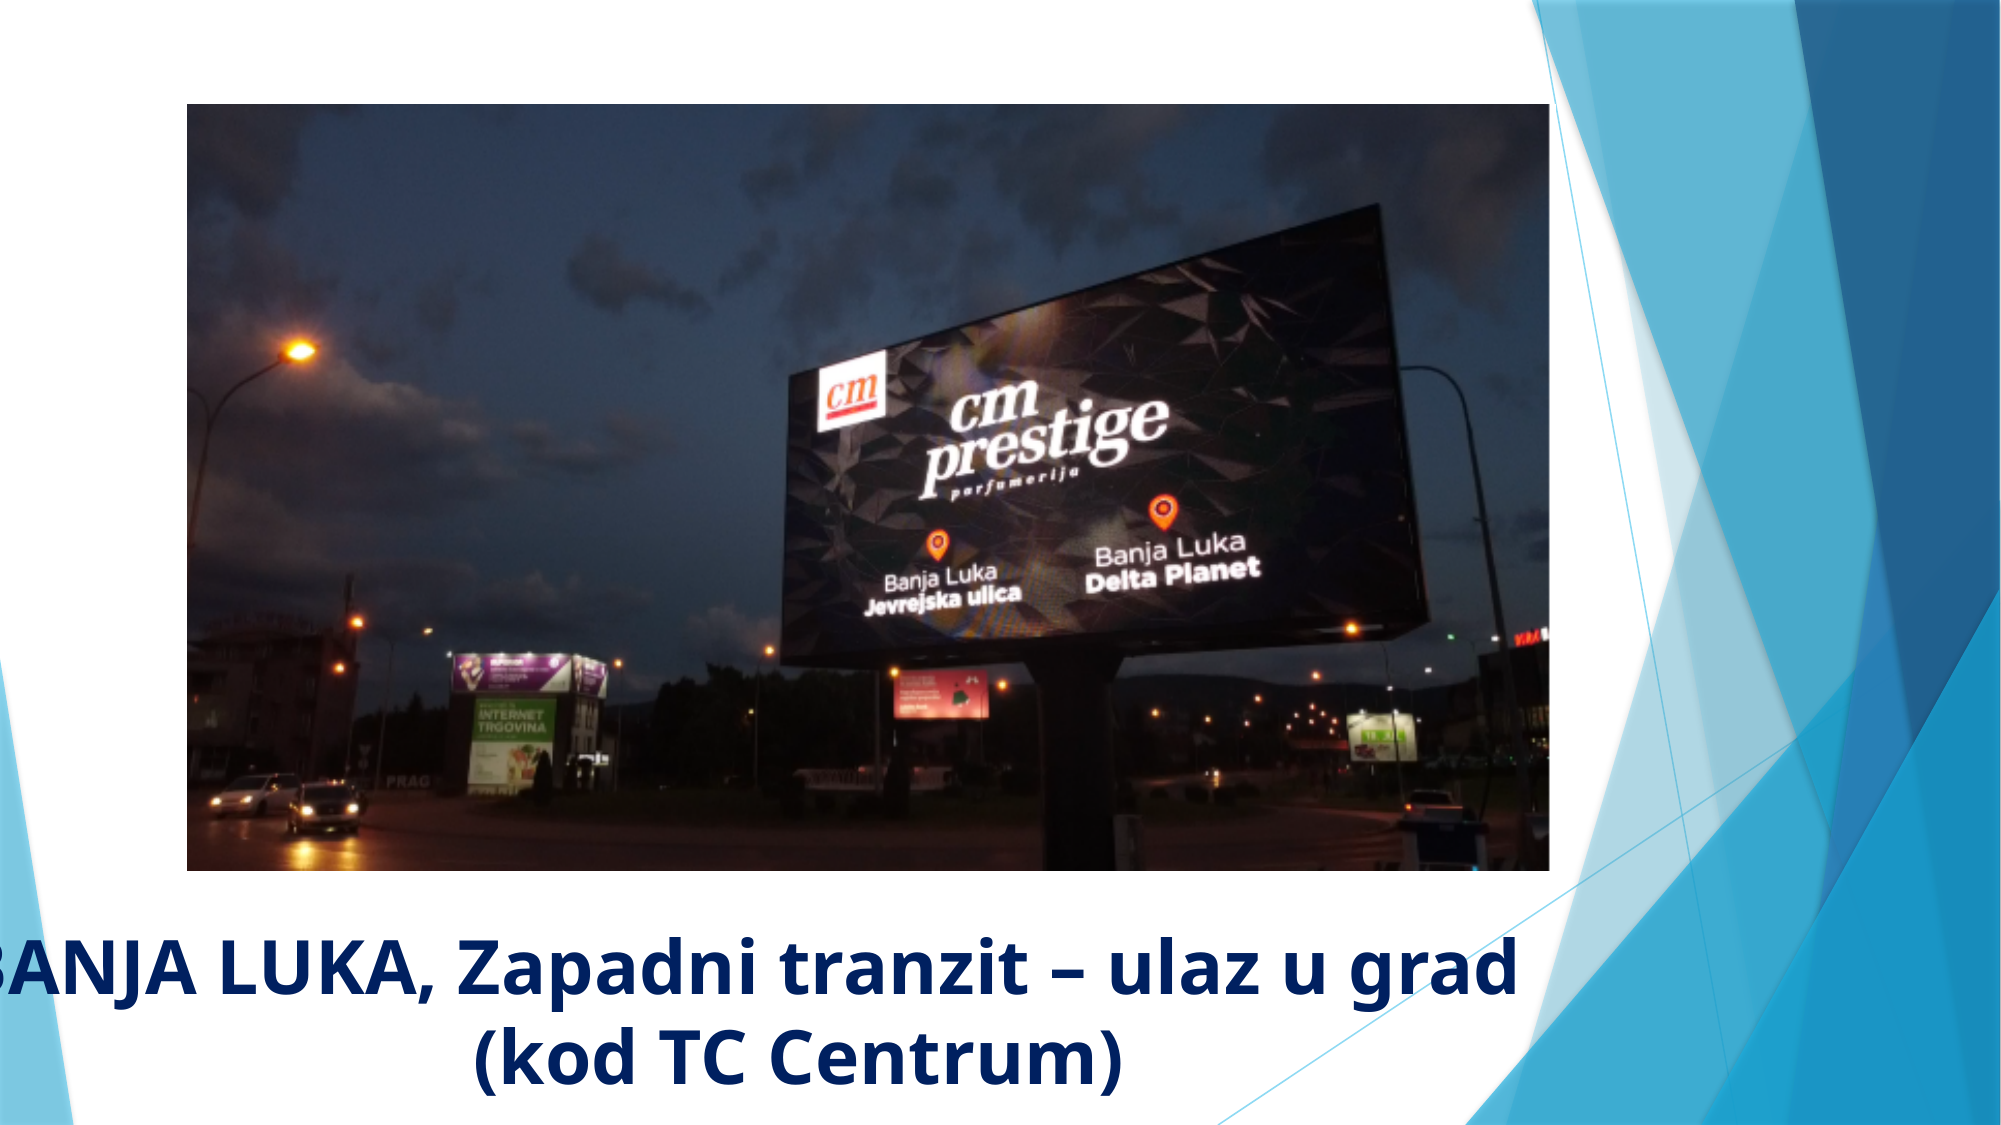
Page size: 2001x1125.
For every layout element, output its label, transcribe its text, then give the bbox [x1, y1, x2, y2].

title BANJA LUKA, Zapadni tranzit – ulaz u grad (kod TC Centrum) [0, 912, 1685, 1125]
picture [186, 103, 1556, 872]
